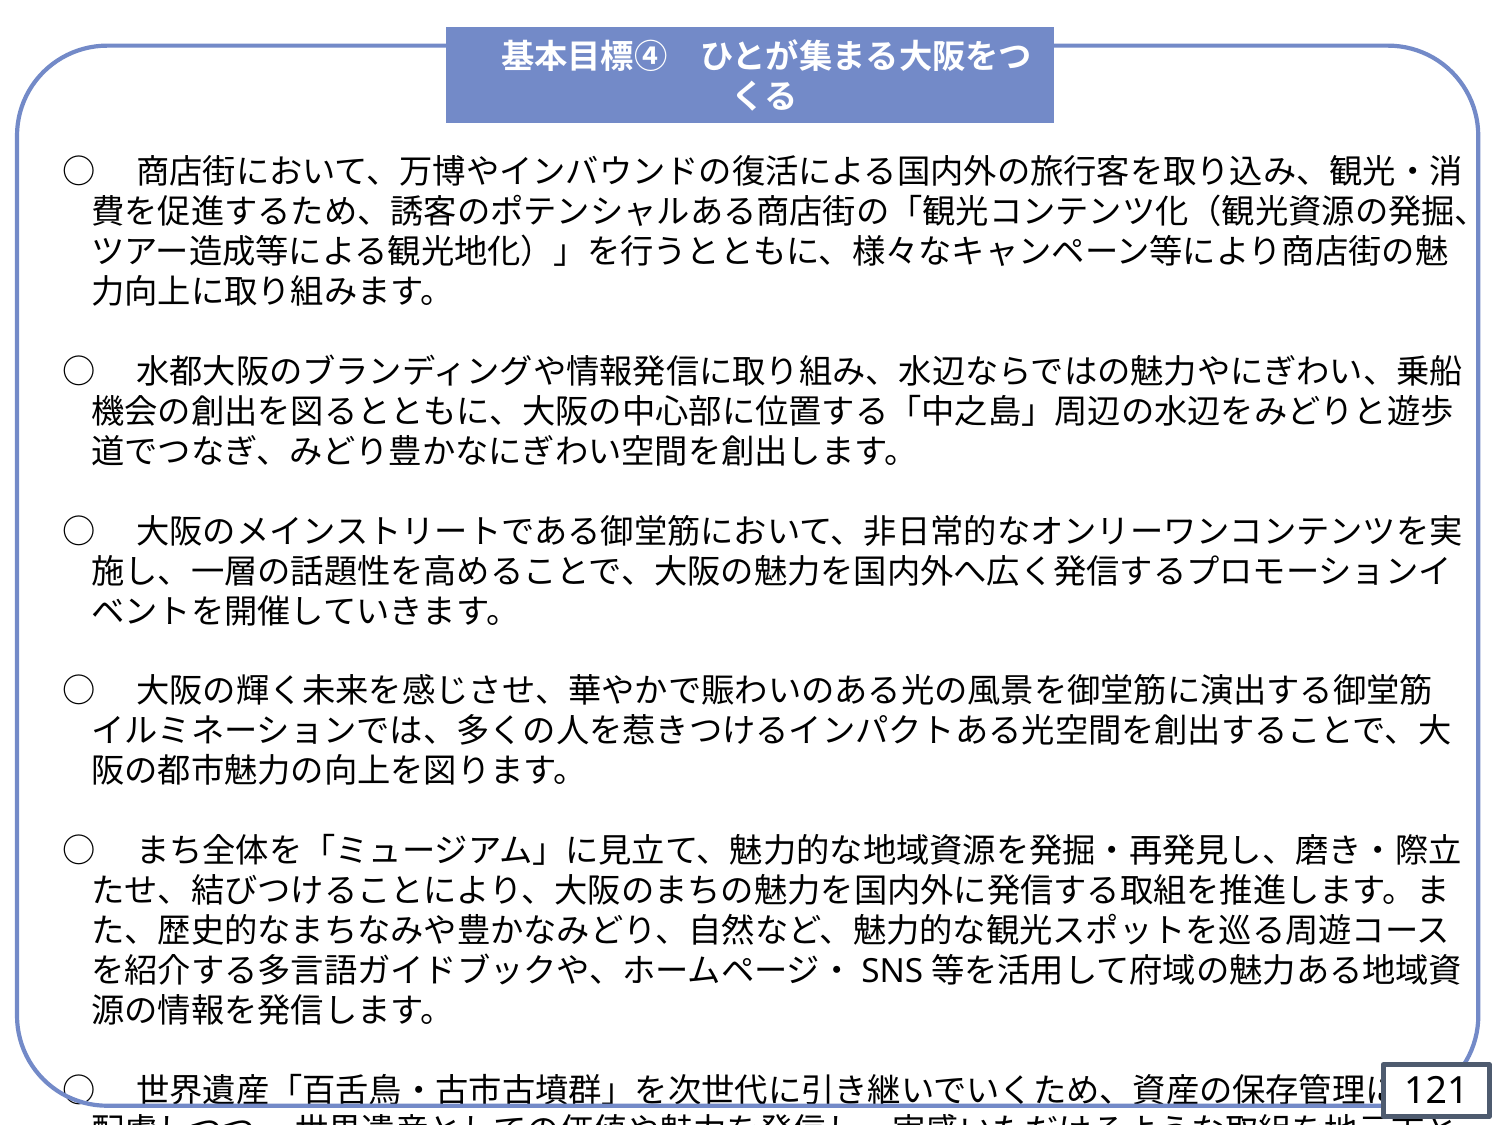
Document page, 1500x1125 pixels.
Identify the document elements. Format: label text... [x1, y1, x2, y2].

text_box [14, 43, 1481, 1108]
text_box ○ 商店街において、万博やインバウンドの復活による国内外の旅行客を取り込み、観光・消費を促進するため、誘客のポテンシャルある商店街の「観光コンテンツ化（観光資源の発掘、ツアー造成等による観光地化）」を行うとともに、様々なキャンペーン等により商店街の魅力向上に取り組みます。 ○ 水都大阪のブランディングや情報発信に取り組み、水辺ならではの魅力やにぎわい、乗船機会の創出を図るとともに、大阪の中心部に位置する「中之島」周辺の水辺をみどりと遊歩道でつなぎ、みどり豊かなにぎわい空間を創出します。 ○ 大阪のメインストリートである御堂筋において、非日常的なオンリーワンコンテンツを実施し、一層の話題性を高めることで、大阪の魅力を国内外へ広く発信するプロモーションイベントを開催していきます。 ○ 大阪の輝く未来を感じさせ、華やかで賑わいのある光の風景を御堂筋に演出する御堂筋イルミネーションでは、多くの人を惹きつけるインパクトある光空間を創出することで、大阪の都市魅力の向上を図ります。 ○ まち全体を「ミュージアム」に見立て、魅力的な地域資源を発掘・再発見し、磨き・際立たせ、結びつけることにより、大阪のまちの魅力を国内外に発信する取組を推進します。また、歴史的なまちなみや豊かなみどり、自然など、魅力的な観光スポットを巡る周遊コースを紹介する多言語ガイドブックや、ホームページ・SNS等を活用して府域の魅力ある地域資源の情報を発信します。 ○ 世界遺産「百舌鳥・古市古墳群」を次世代に引き継いでいくため、資産の保存管理にも配慮しつつ、 世界遺産としての価値や魅力を発信し、実感いただけるような取組を地元市とともに推進します。 [17, 1040, 1479, 1125]
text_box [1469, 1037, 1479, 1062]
text_box 基本目標④ ひとが集まる大阪をつくる [446, 27, 1054, 123]
text_box 120 [1381, 1062, 1492, 1119]
